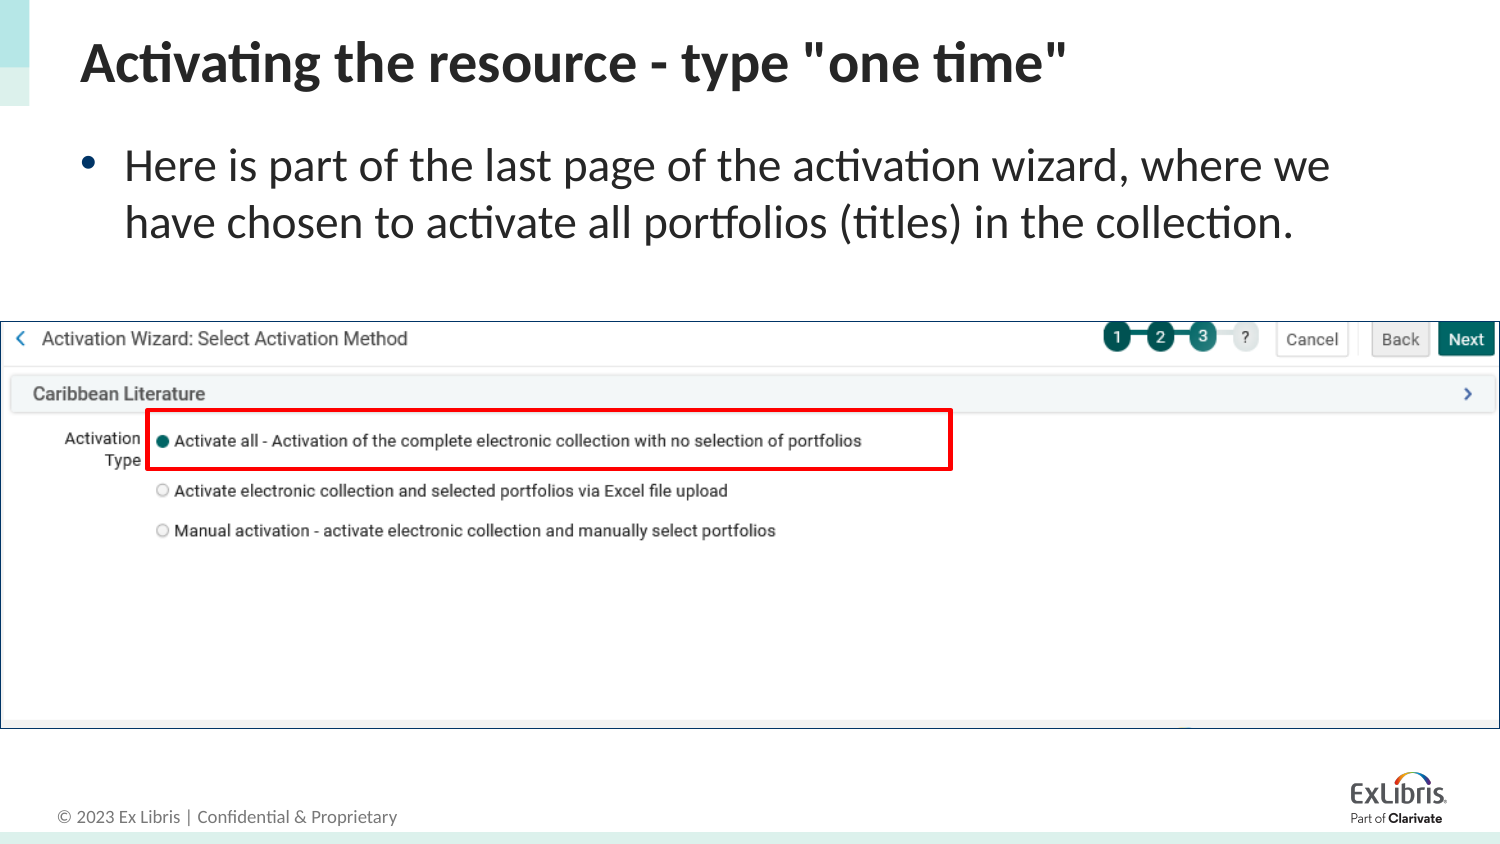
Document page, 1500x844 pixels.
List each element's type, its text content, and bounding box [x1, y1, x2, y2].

list Here is part of the last page of the activation wizard, where we have chosen to activate all portfolios (titles) in the collection. [64, 126, 1447, 257]
title Activating the resource - type "one time" [64, 11, 1447, 107]
picture [0, 320, 1500, 730]
picture [1351, 772, 1447, 823]
